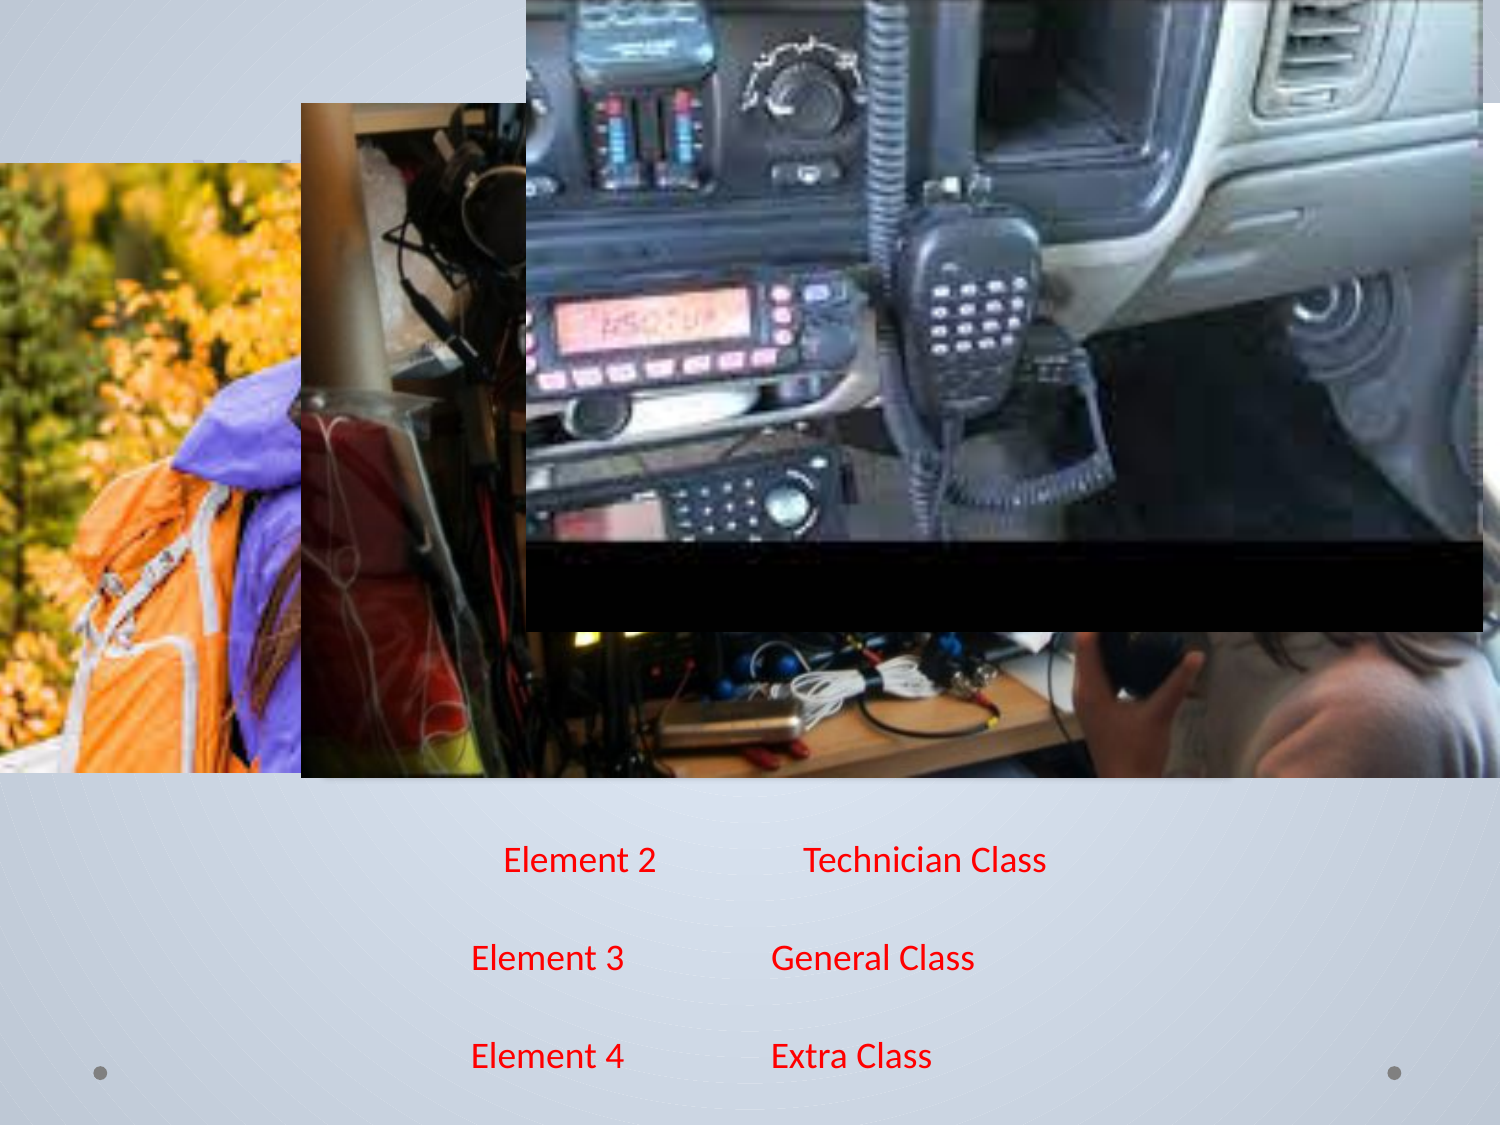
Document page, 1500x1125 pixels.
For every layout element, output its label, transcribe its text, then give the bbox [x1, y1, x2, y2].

title Who can become a Ham [75, 0, 520, 161]
text_box Element 4 Extra Class [456, 1023, 948, 1083]
text_box Element 2 Technician Class [437, 828, 1150, 888]
text_box Element 3 General Class [456, 925, 991, 986]
picture [0, 0, 1500, 778]
